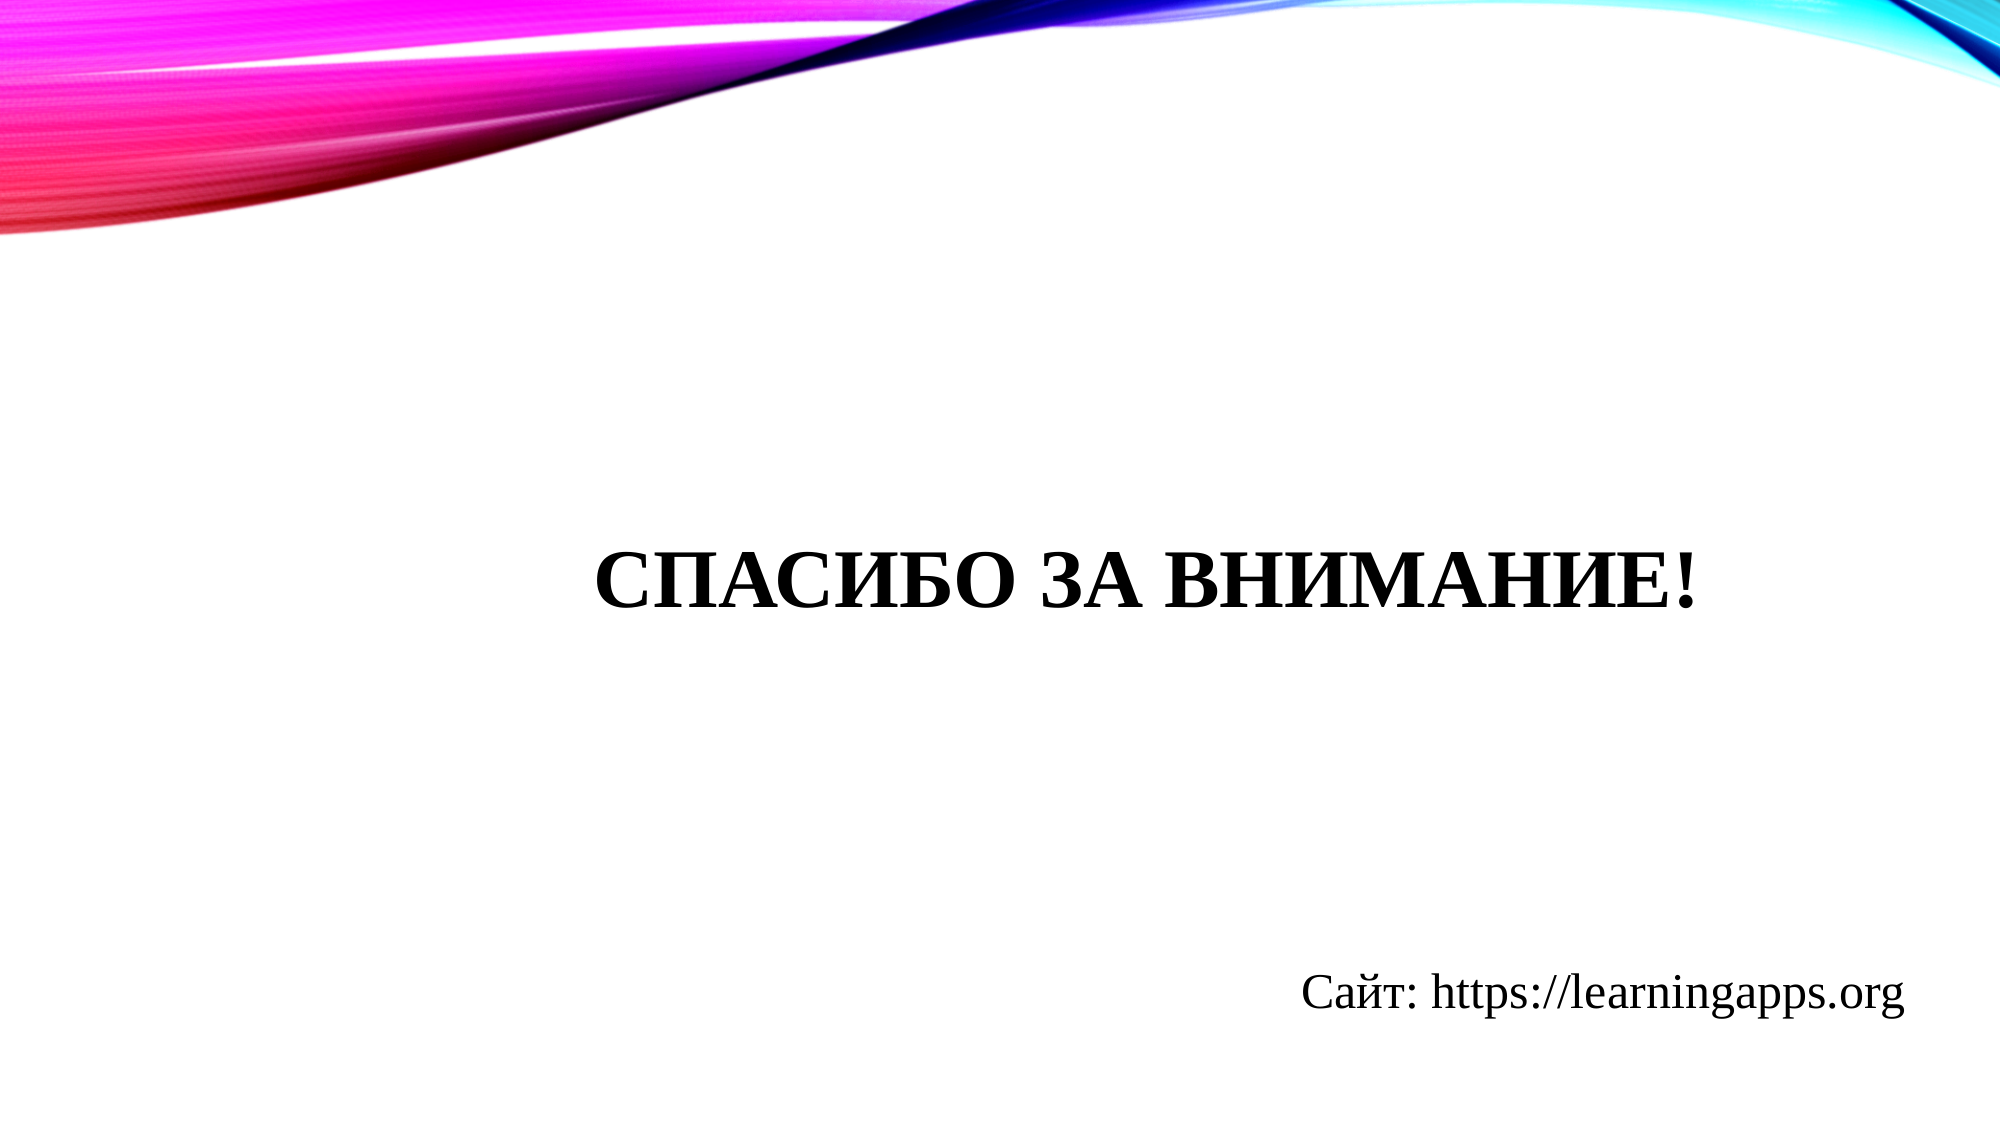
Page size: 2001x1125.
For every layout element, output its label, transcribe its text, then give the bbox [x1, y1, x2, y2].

text_box Сайт: https://learningapps.org [1286, 951, 1921, 1026]
picture [1910, 0, 2000, 45]
picture [0, 0, 2000, 237]
title Спасибо за внимание! [303, 474, 1716, 687]
picture [1890, 0, 2000, 75]
